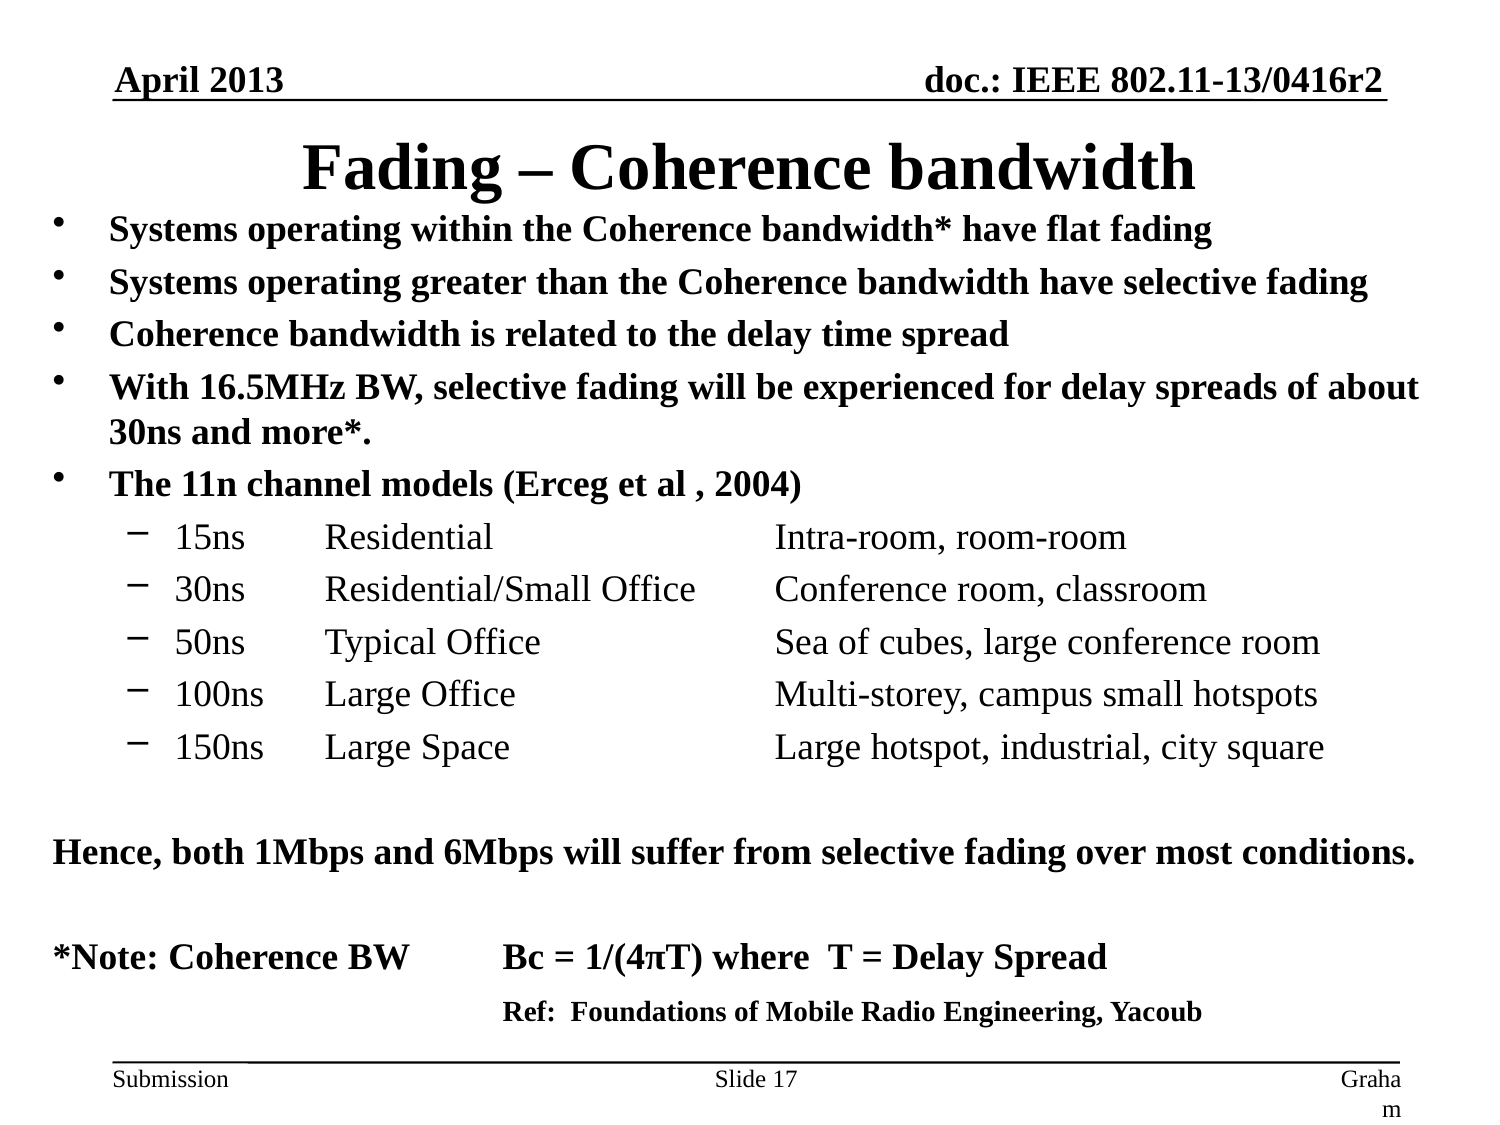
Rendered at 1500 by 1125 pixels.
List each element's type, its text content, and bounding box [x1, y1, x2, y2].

slide_number Slide 17 [712, 1061, 800, 1093]
footer Graham Smith, DSP Group [1324, 1061, 1402, 1093]
title Fading – Coherence bandwidth [112, 112, 1388, 196]
list Systems operating within the Coherence bandwidth* have flat fading Systems operating greater than the Coherence bandwidth have selective fading Coherence bandwidth is related to the delay time spread With 16.5MHz BW, selective fading will be experienced for delay spreads of about 30ns and more*. The 11n channel models (Erceg et al , 2004) 15ns Residential Intra-room, room-room 30ns Residential/Small Office Conference room, classroom 50ns Typical Office Sea of cubes, large conference room 100ns Large Office Multi-storey, campus small hotspots 150ns Large Space Large hotspot, industrial, city square Hence, both 1Mbps and 6Mbps will suffer from selective fading over most conditions. *Note: Coherence BW Bc = 1/(4πT) where T = Delay Spread Ref: Foundations of Mobile Radio Engineering, Yacoub [37, 196, 1448, 1023]
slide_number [114, 54, 286, 101]
